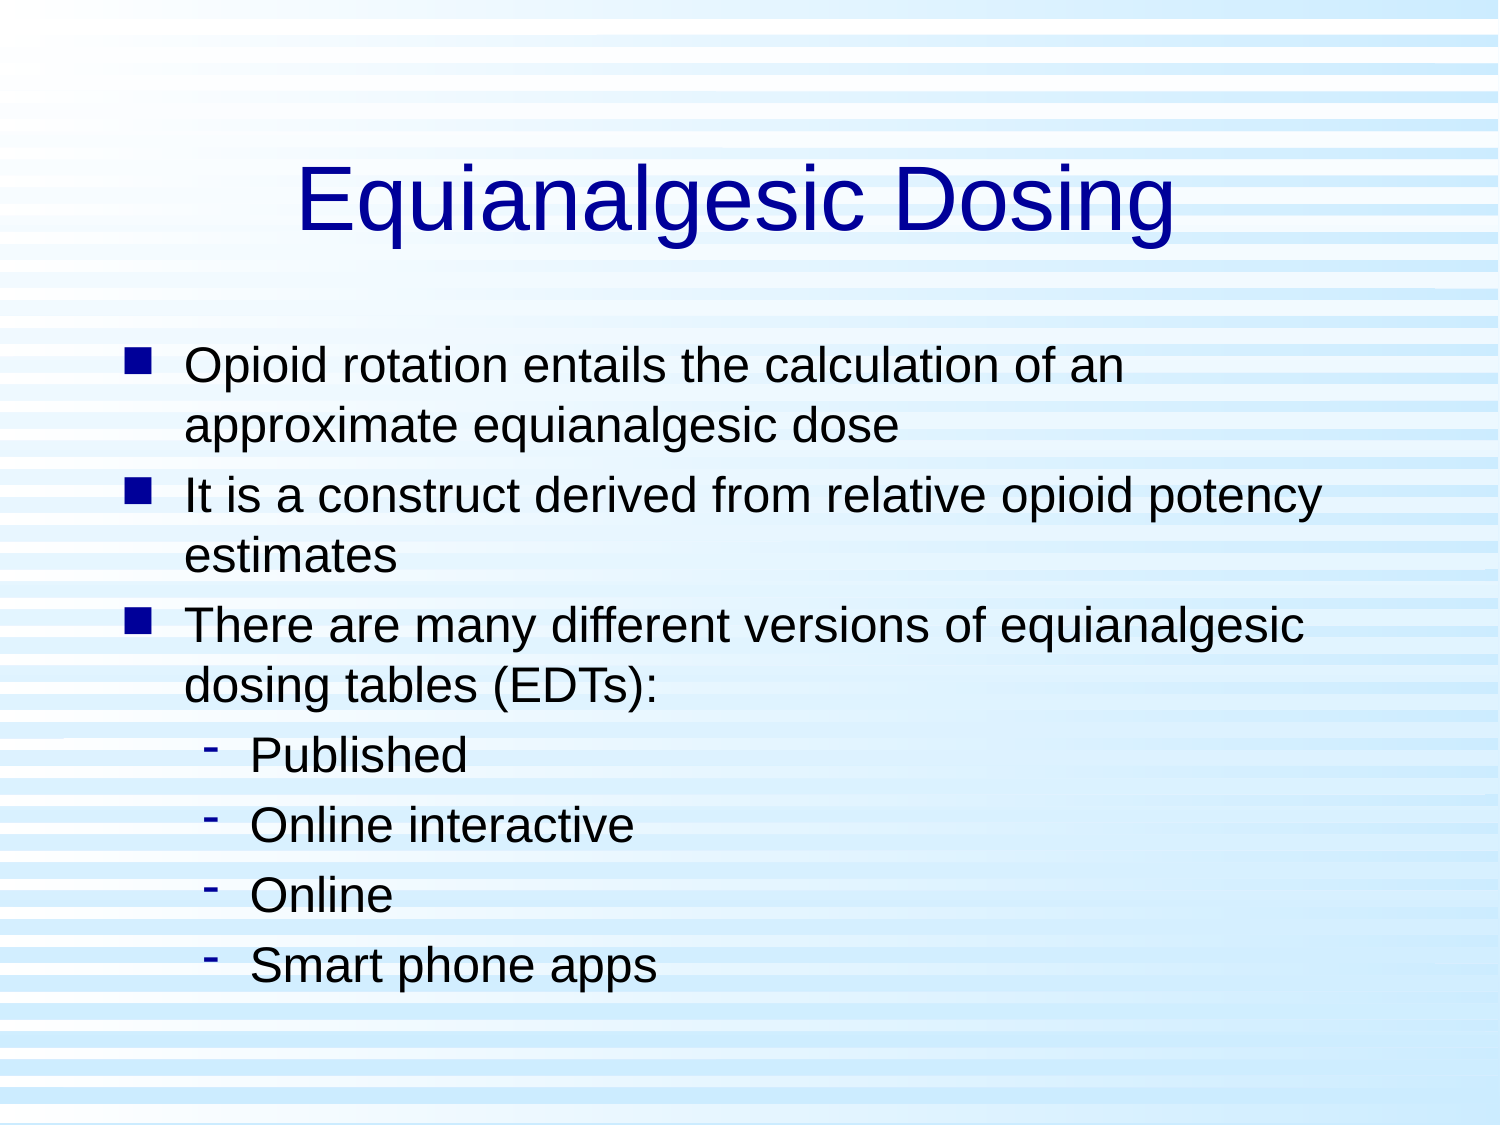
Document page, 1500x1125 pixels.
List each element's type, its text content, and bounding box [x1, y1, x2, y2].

title Equianalgesic Dosing [112, 99, 1388, 288]
list Opioid rotation entails the calculation of an approximate equianalgesic dose It is a construct derived from relative opioid potency estimates There are many different versions of equianalgesic dosing tables (EDTs): Published Online interactive Online Smart phone apps [112, 324, 1388, 1001]
